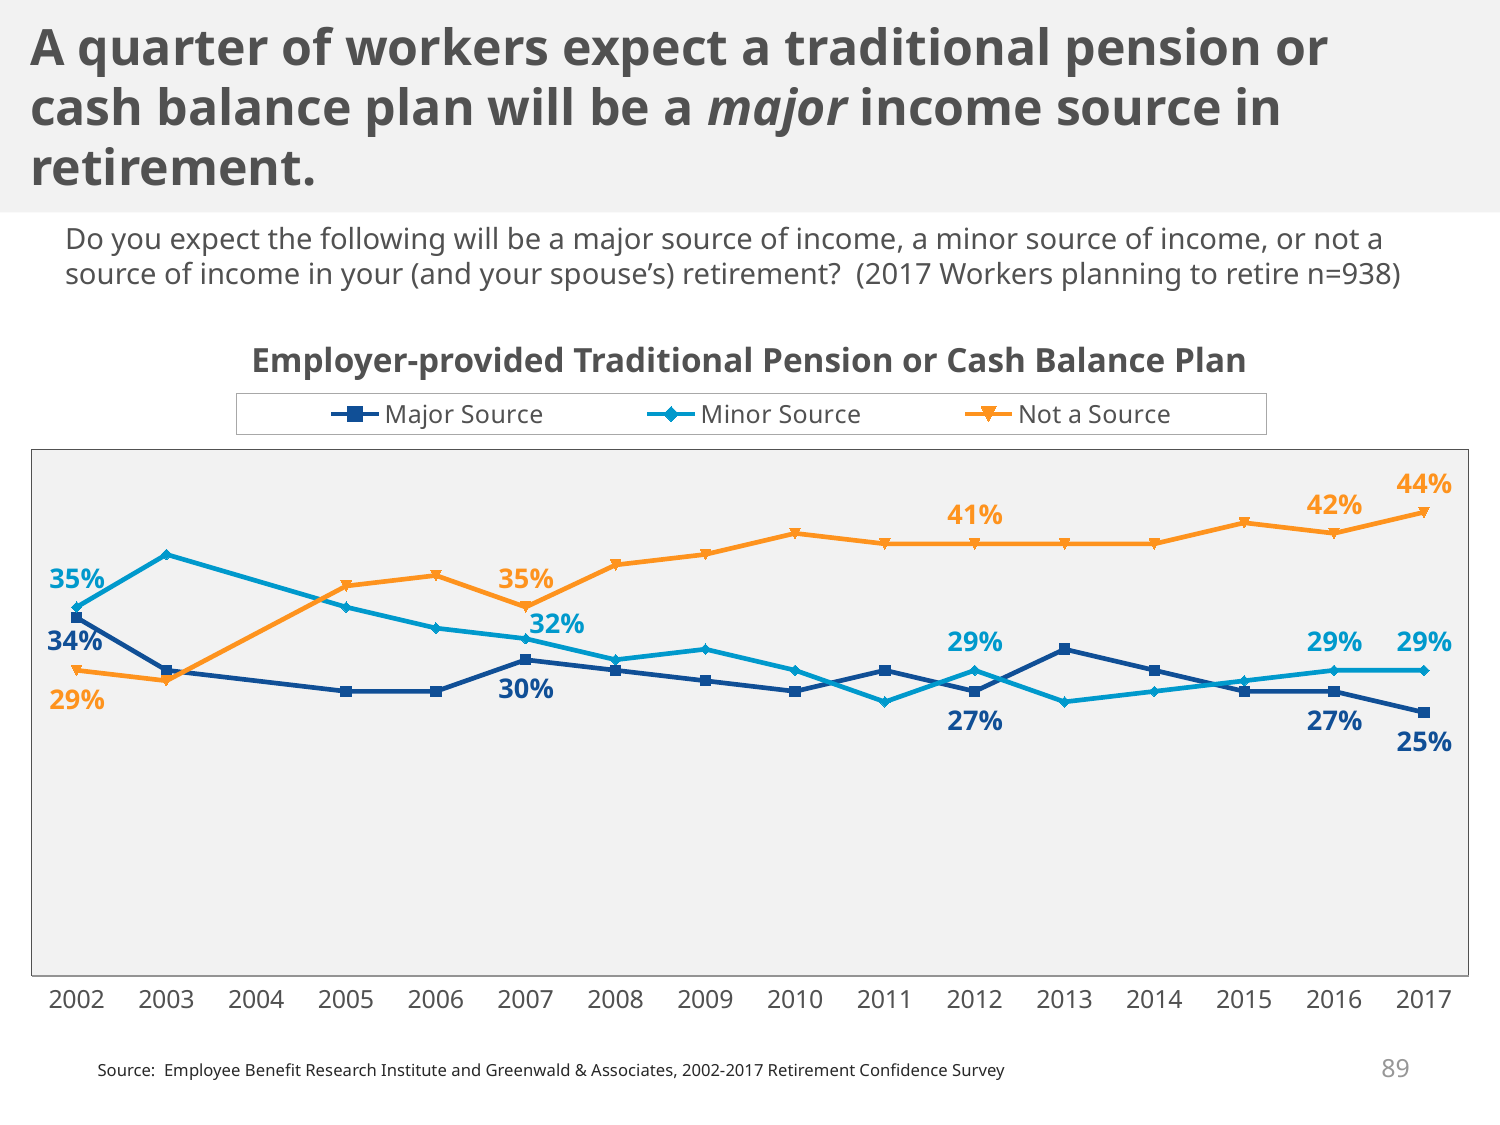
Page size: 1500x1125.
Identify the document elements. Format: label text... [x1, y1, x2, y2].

chart [24, 382, 1488, 1026]
text_box Employer-provided Traditional Pension or Cash Balance Plan [184, 331, 1316, 380]
list Do you expect the following will be a major source of income, a minor source of income, or not a source of income in your (and your spouse’s) retirement? (2017 Workers planning to retire n=938) [50, 212, 1450, 325]
title A quarter of workers expect a traditional pension or cash balance plan will be a major income source in retirement. [15, 29, 1440, 180]
text_box Source: Employee Benefit Research Institute and Greenwald & Associates, 2002-2017 Retirement Confidence Survey [82, 1052, 1022, 1087]
slide_number 89 [1074, 1040, 1425, 1100]
